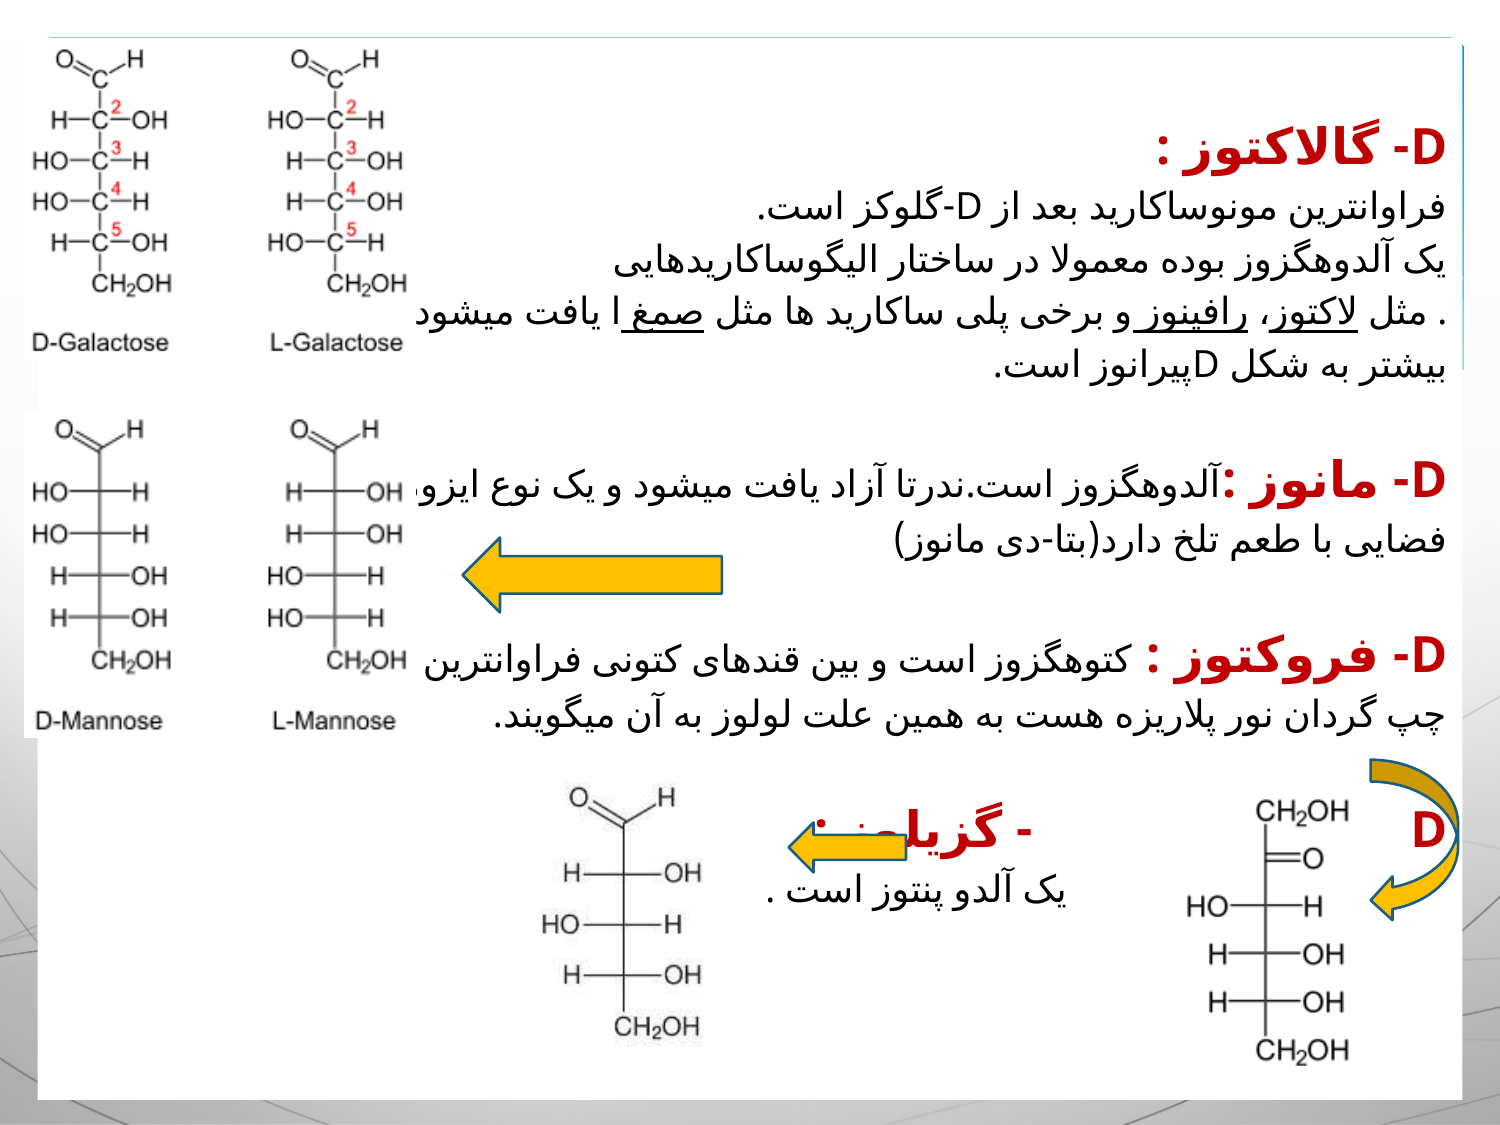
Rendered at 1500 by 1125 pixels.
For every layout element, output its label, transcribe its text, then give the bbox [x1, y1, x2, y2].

text_box [787, 821, 908, 874]
picture [24, 412, 416, 738]
picture [1174, 776, 1363, 1088]
picture [24, 42, 416, 359]
picture [515, 758, 733, 1072]
list D- گالاکتوز : فراوانترین مونوساکارید بعد از D-گلوکز است. یک آلدوهگزوز بوده معمولا در ساختار الیگوساکاریدهایی . مثل لاکتوز، رافینوز و برخی پلی ساکارید ها مثل صمغ ا یافت میشود. بیشتر به شکل Dپیرانوز است. D- مانوز :آلدوهگزوز است.ندرتا آزاد یافت میشود و یک نوع ایزومر فضایی با طعم تلخ دارد(بتا-دی مانوز) D- فروکتوز : کتوهگزوز است و بین قندهای کتونی فراوانترین است. چپ گردان نور پلاریزه هست به همین علت لولوز به آن میگویند. D - گزیلوز : یک آلدو پنتوز است . [37, 37, 1463, 1100]
text_box [1369, 758, 1460, 922]
text_box [461, 536, 724, 614]
